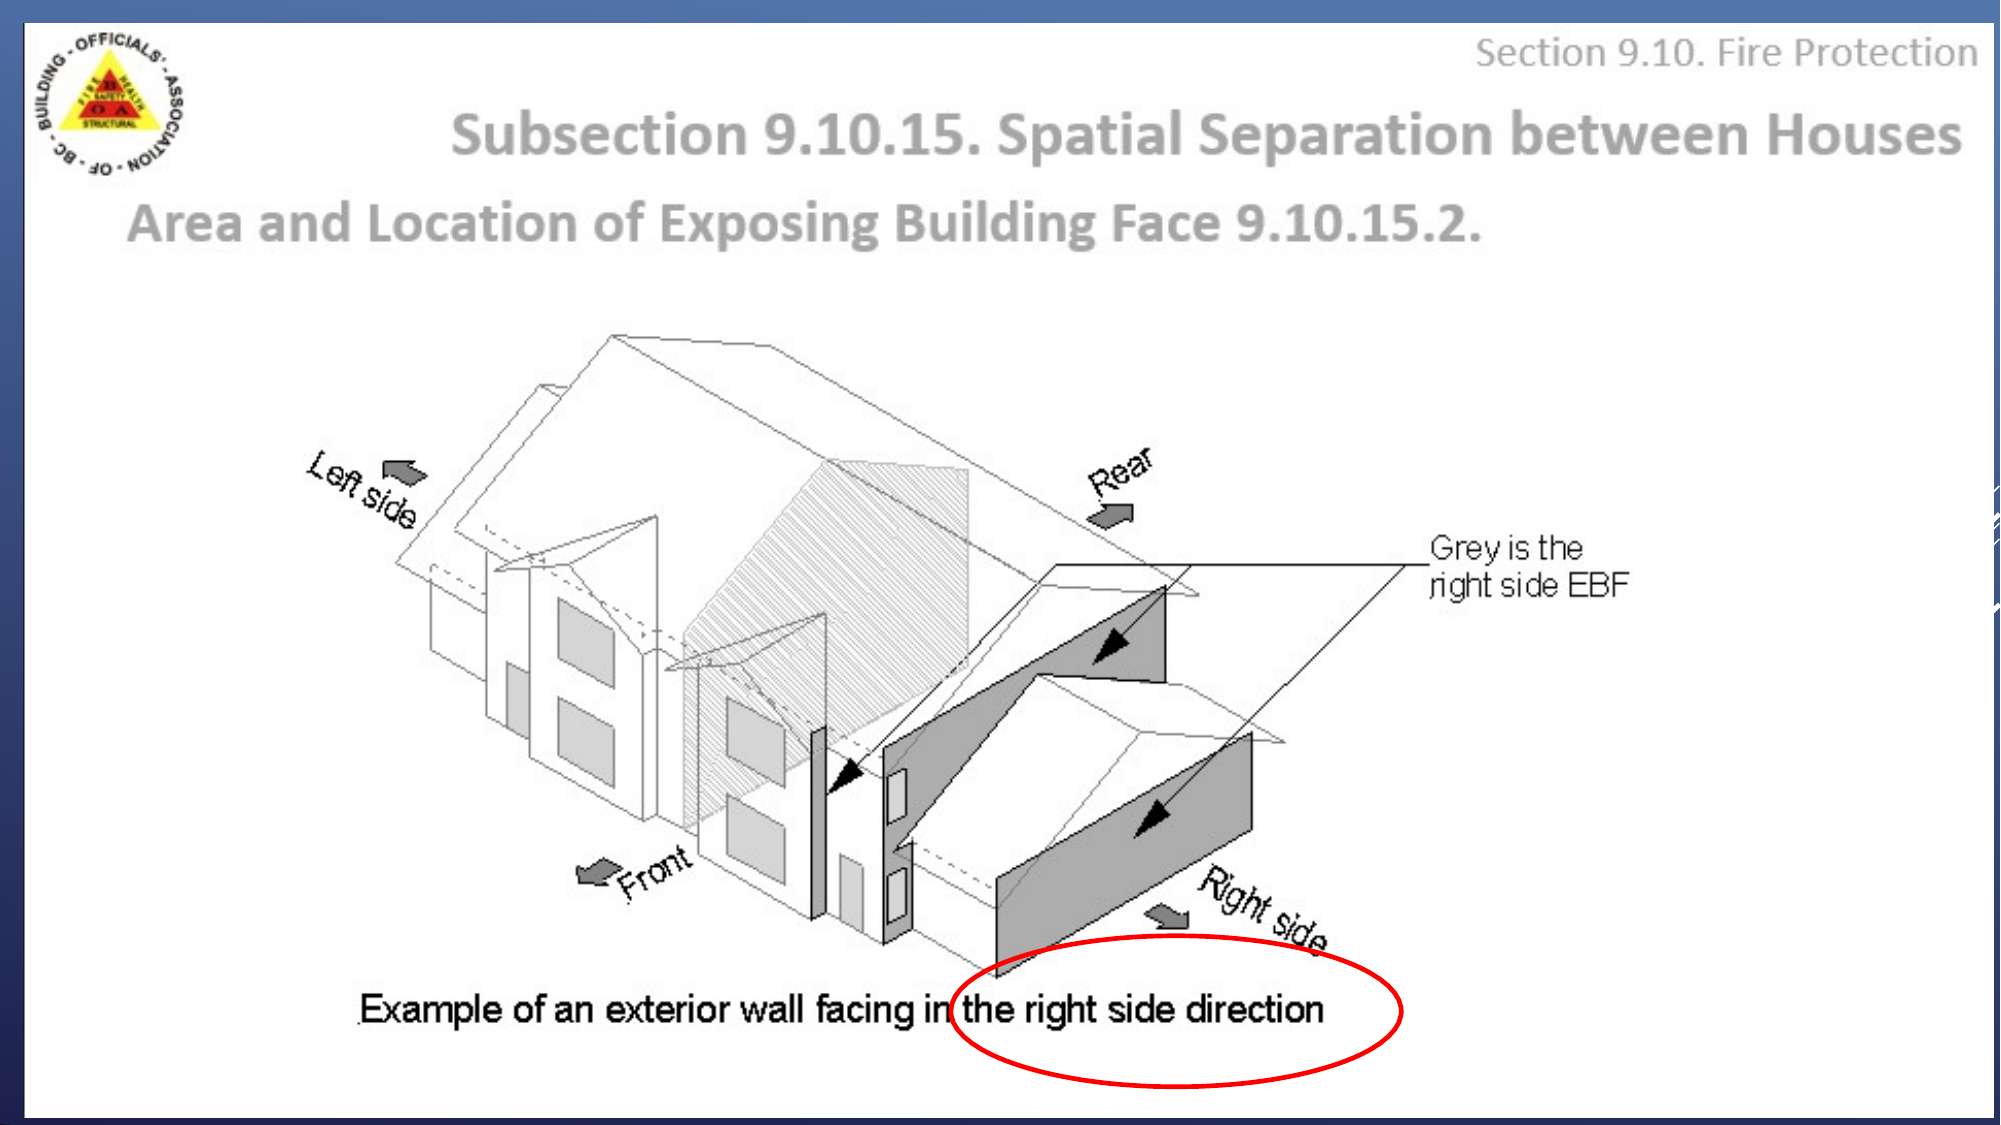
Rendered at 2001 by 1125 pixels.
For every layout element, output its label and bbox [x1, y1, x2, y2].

picture [0, 0, 2000, 1125]
text_box [22, 23, 1994, 1118]
